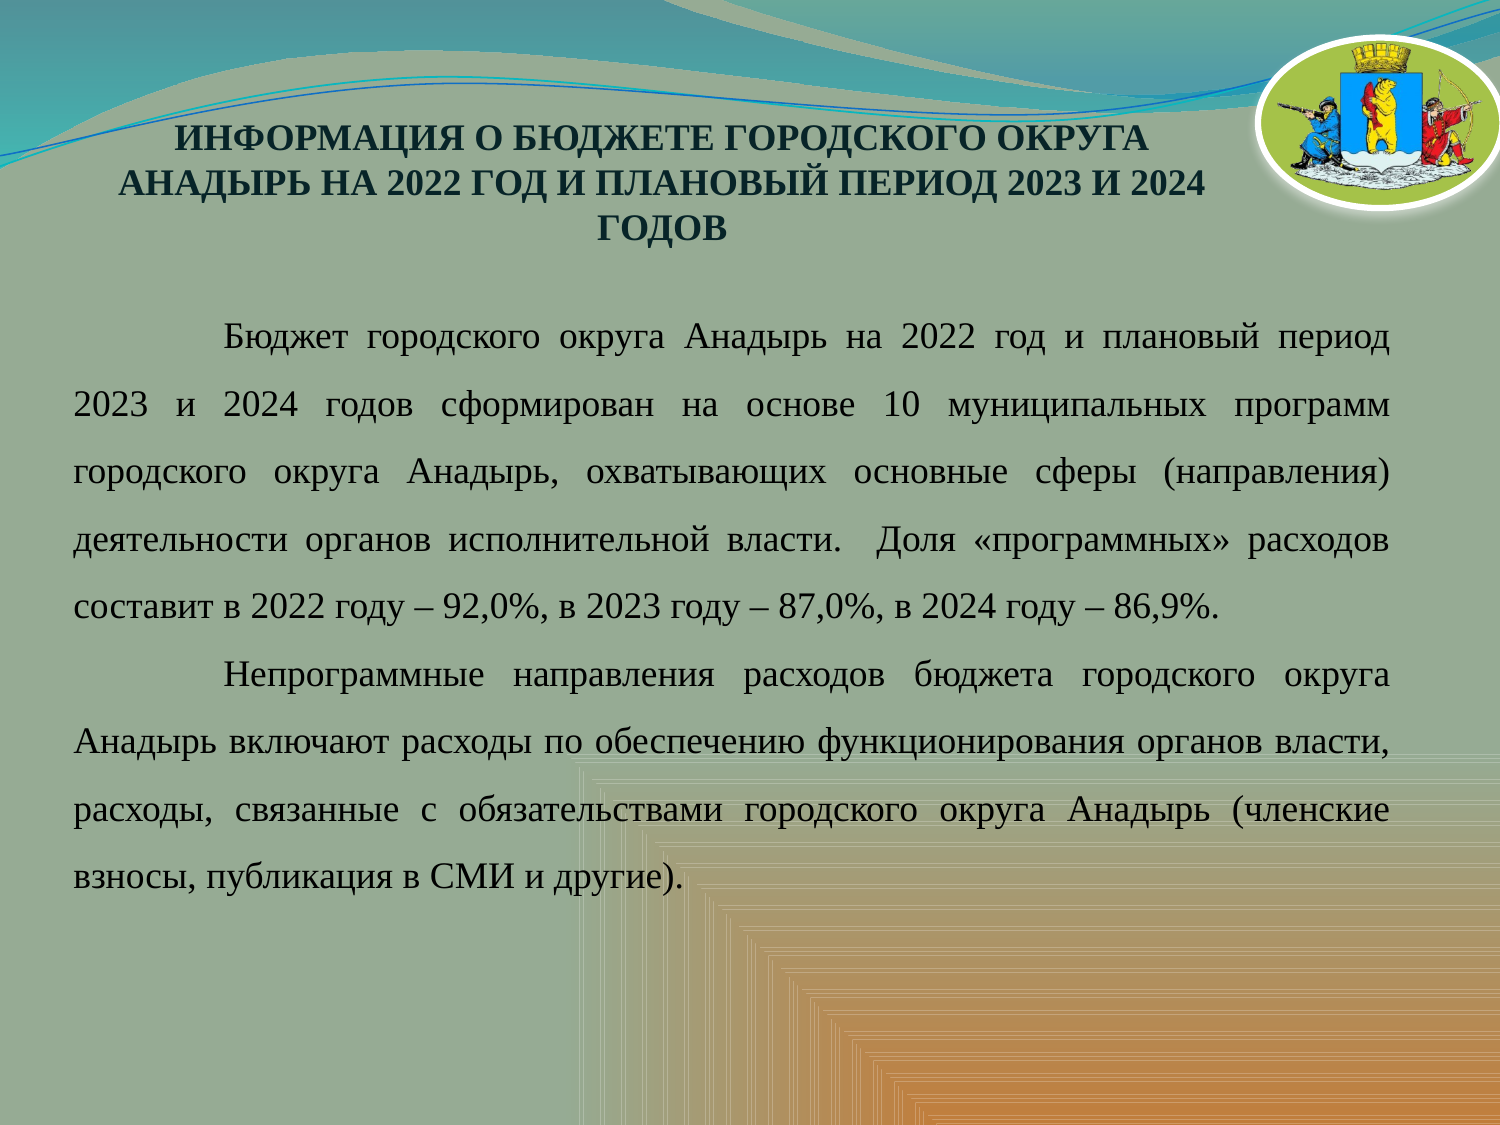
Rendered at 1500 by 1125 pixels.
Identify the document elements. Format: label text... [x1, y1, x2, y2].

text_box Бюджет городского округа Анадырь на 2022 год и плановый период 2023 и 2024 годов сформирован на основе 10 муниципальных программ городского округа Анадырь, охватывающих основные сферы (направления) деятельности органов исполнительной власти. Доля «программных» расходов составит в 2022 году – 92,0%, в 2023 году – 87,0%, в 2024 году – 86,9%. Непрограммные направления расходов бюджета городского округа Анадырь включают расходы по обеспечению функционирования органов власти, расходы, связанные с обязательствами городского округа Анадырь (членские взносы, публикация в СМИ и другие). [58, 281, 1407, 904]
table_cell 11 578,8 [1487, 76, 1491, 170]
text_box [1254, 81, 1269, 164]
table_cell 11 578,8 [1314, 198, 1447, 202]
text_box Информация о бюджете городского округа Анадырь на 2022 год и плановый период 2023 и 2024 годов [82, 105, 1243, 281]
text_box [1332, 34, 1428, 41]
text_box [1492, 82, 1500, 163]
picture [1275, 41, 1487, 191]
text_box [1327, 203, 1434, 212]
